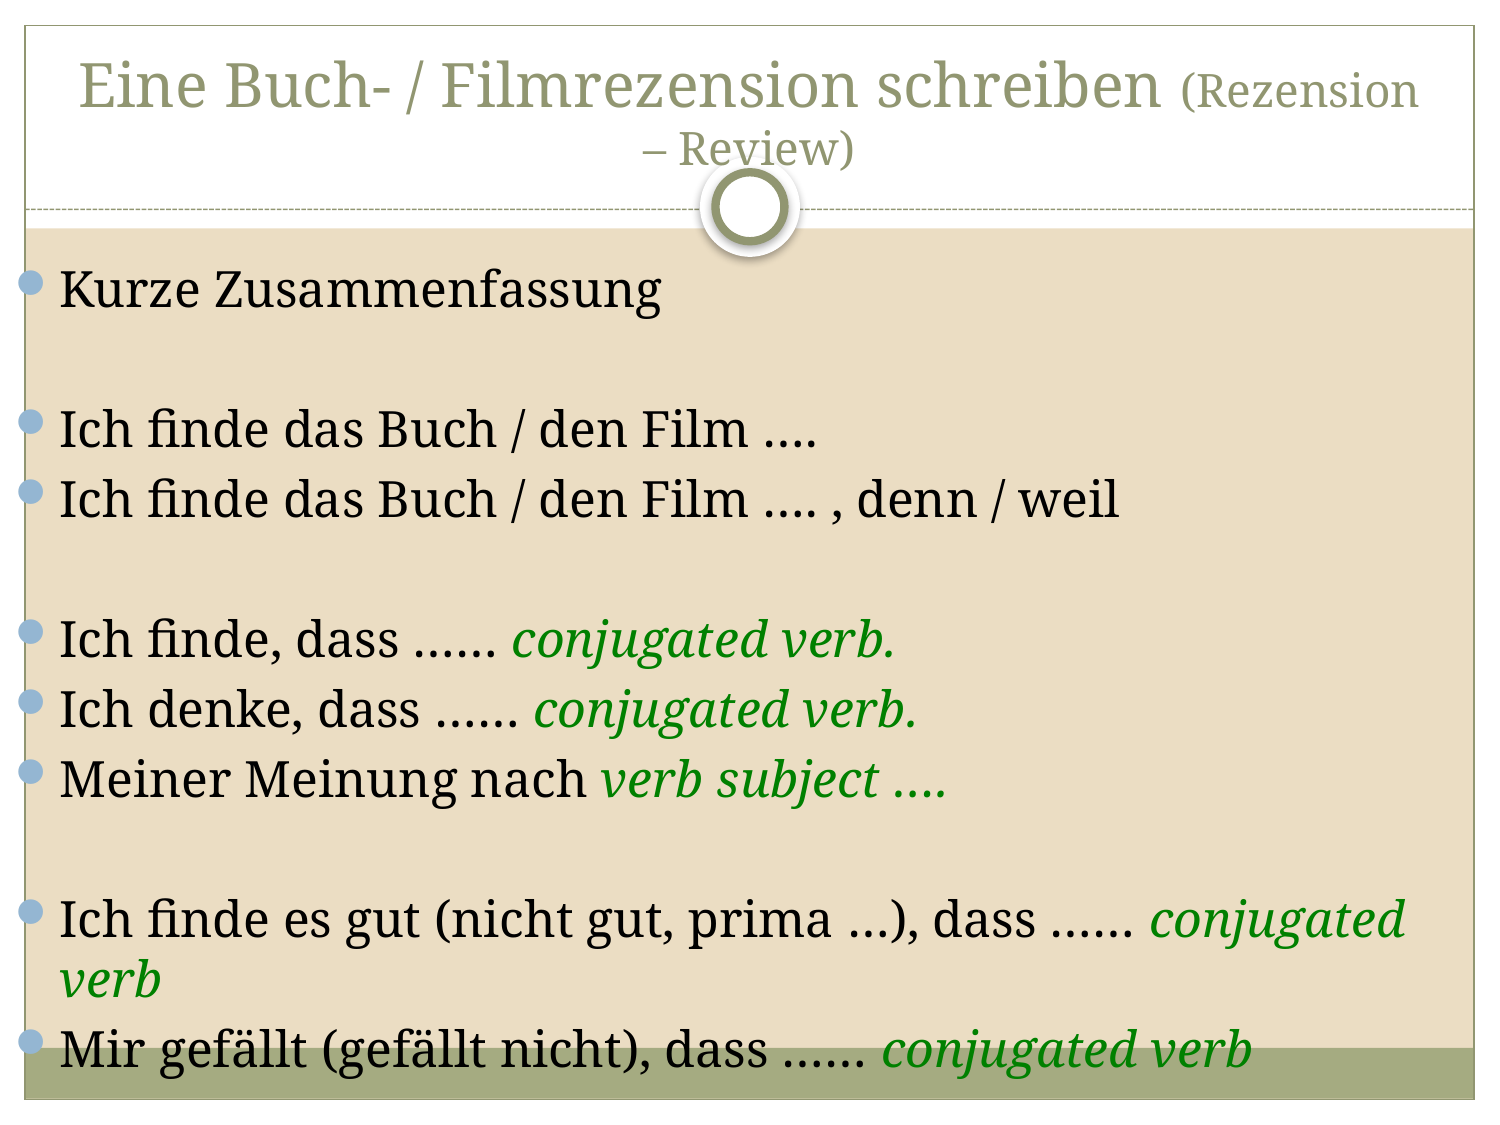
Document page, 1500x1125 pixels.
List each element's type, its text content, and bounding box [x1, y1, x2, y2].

title Eine Buch- / Filmrezension schreiben (Rezension – Review) [49, 37, 1450, 183]
list Kurze Zusammenfassung Ich finde das Buch / den Film …. Ich finde das Buch / den Film …. , denn / weil Ich finde, dass …… conjugated verb. Ich denke, dass …… conjugated verb. Meiner Meinung nach verb subject …. Ich finde es gut (nicht gut, prima …), dass …… conjugated verb Mir gefällt (gefällt nicht), dass …… conjugated verb [0, 250, 1500, 1001]
